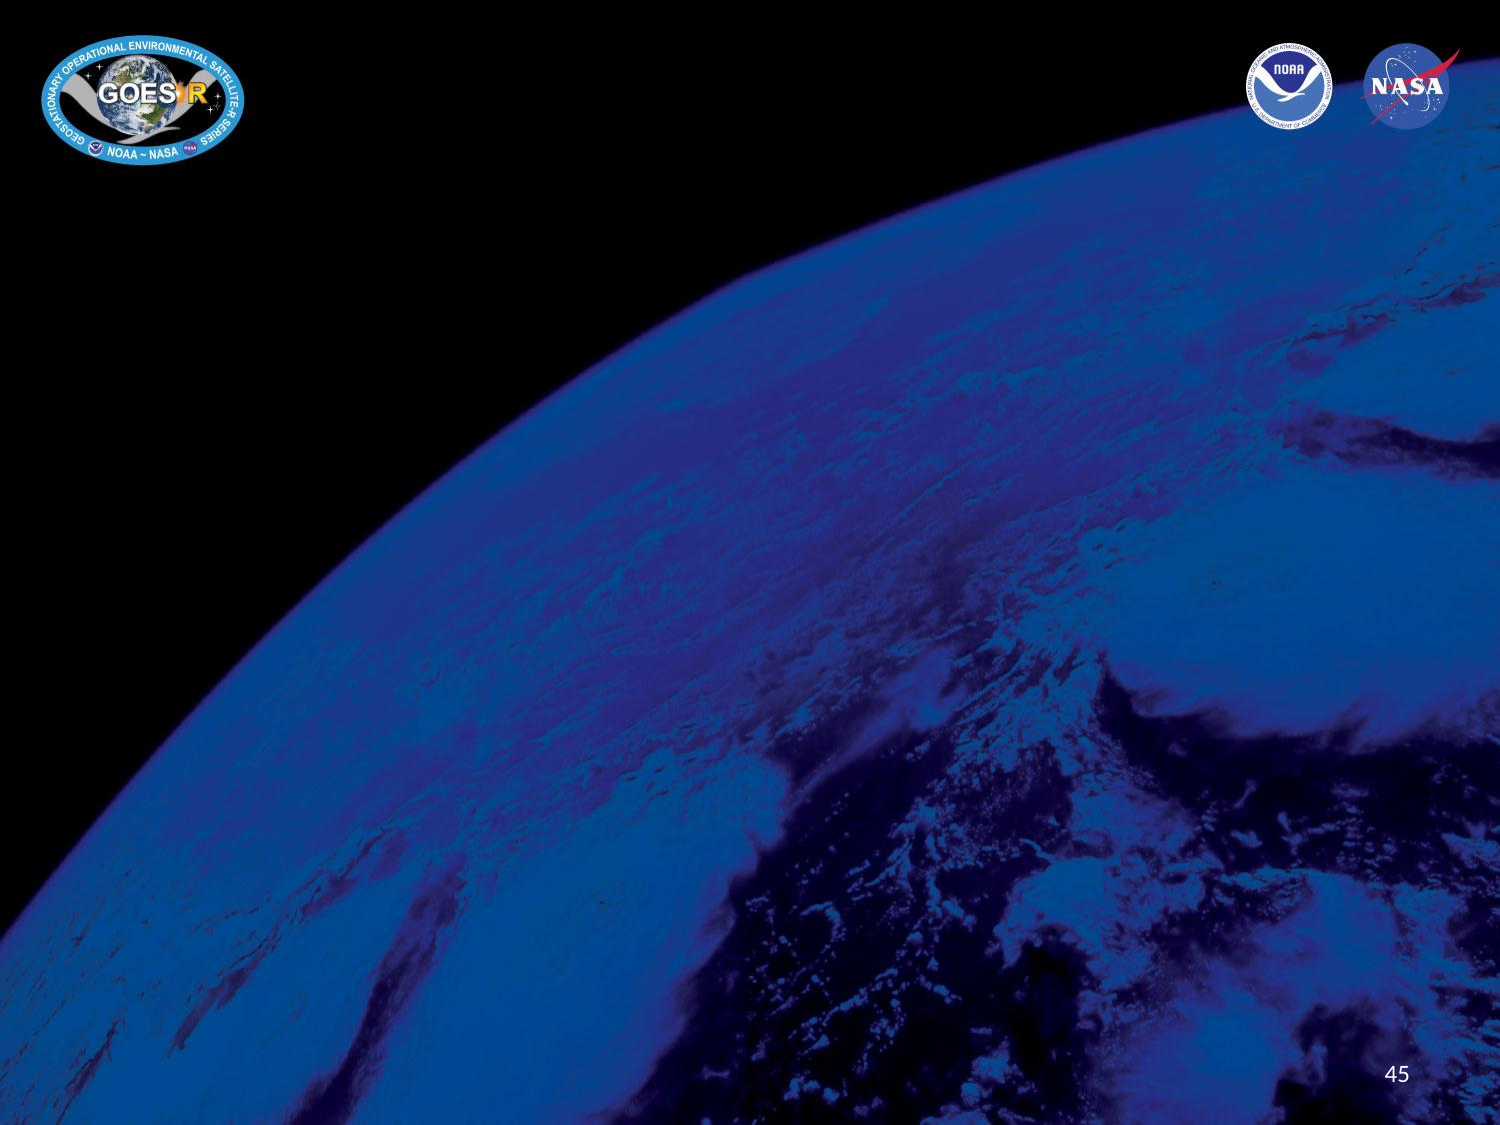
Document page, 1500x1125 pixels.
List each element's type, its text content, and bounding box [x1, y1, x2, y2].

picture [0, 0, 1500, 1125]
slide_number 45 [1074, 1042, 1425, 1103]
